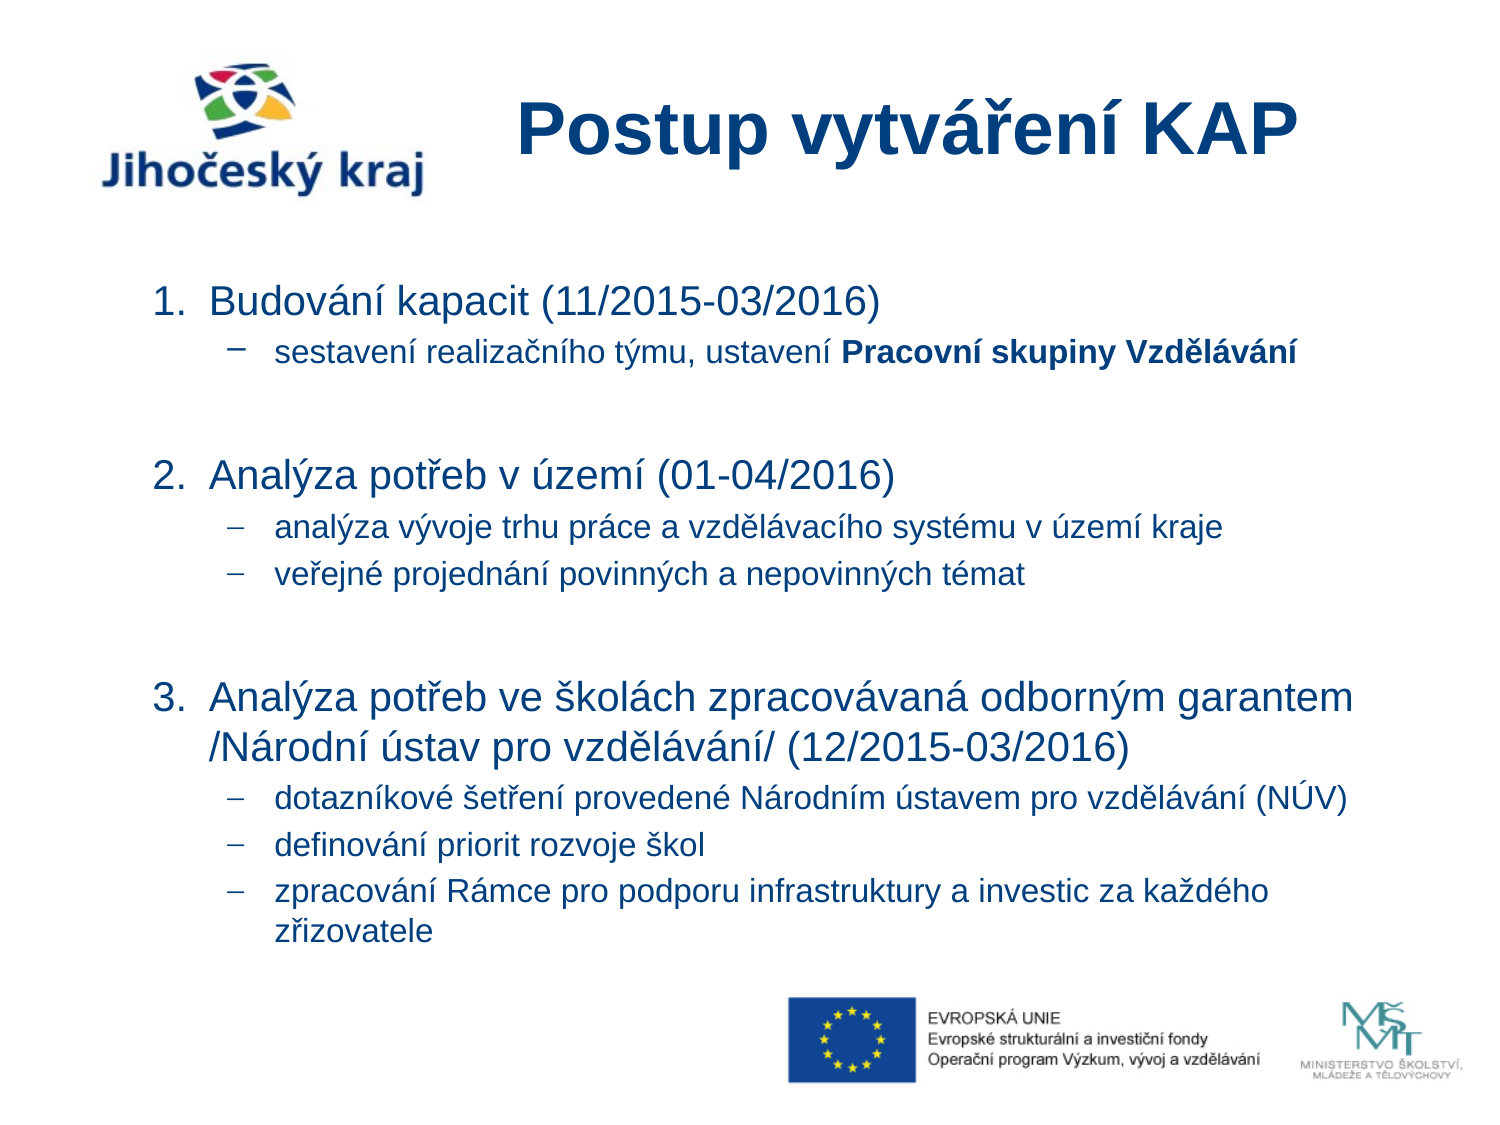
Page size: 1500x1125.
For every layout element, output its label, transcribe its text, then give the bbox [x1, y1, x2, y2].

title Postup vytváření KAP [501, 30, 1333, 207]
picture [743, 955, 1500, 1125]
list Budování kapacit (11/2015-03/2016) sestavení realizačního týmu, ustavení Pracovní skupiny Vzdělávání Analýza potřeb v území (01-04/2016) analýza vývoje trhu práce a vzdělávacího systému v území kraje veřejné projednání povinných a nepovinných témat Analýza potřeb ve školách zpracovávaná odborným garantem /Národní ústav pro vzdělávání/ (12/2015-03/2016) dotazníkové šetření provedené Národním ústavem pro vzdělávání (NÚV) definování priorit rozvoje škol zpracování Rámce pro podporu infrastruktury a investic za každého zřizovatele [137, 207, 1448, 1083]
picture [88, 54, 439, 203]
